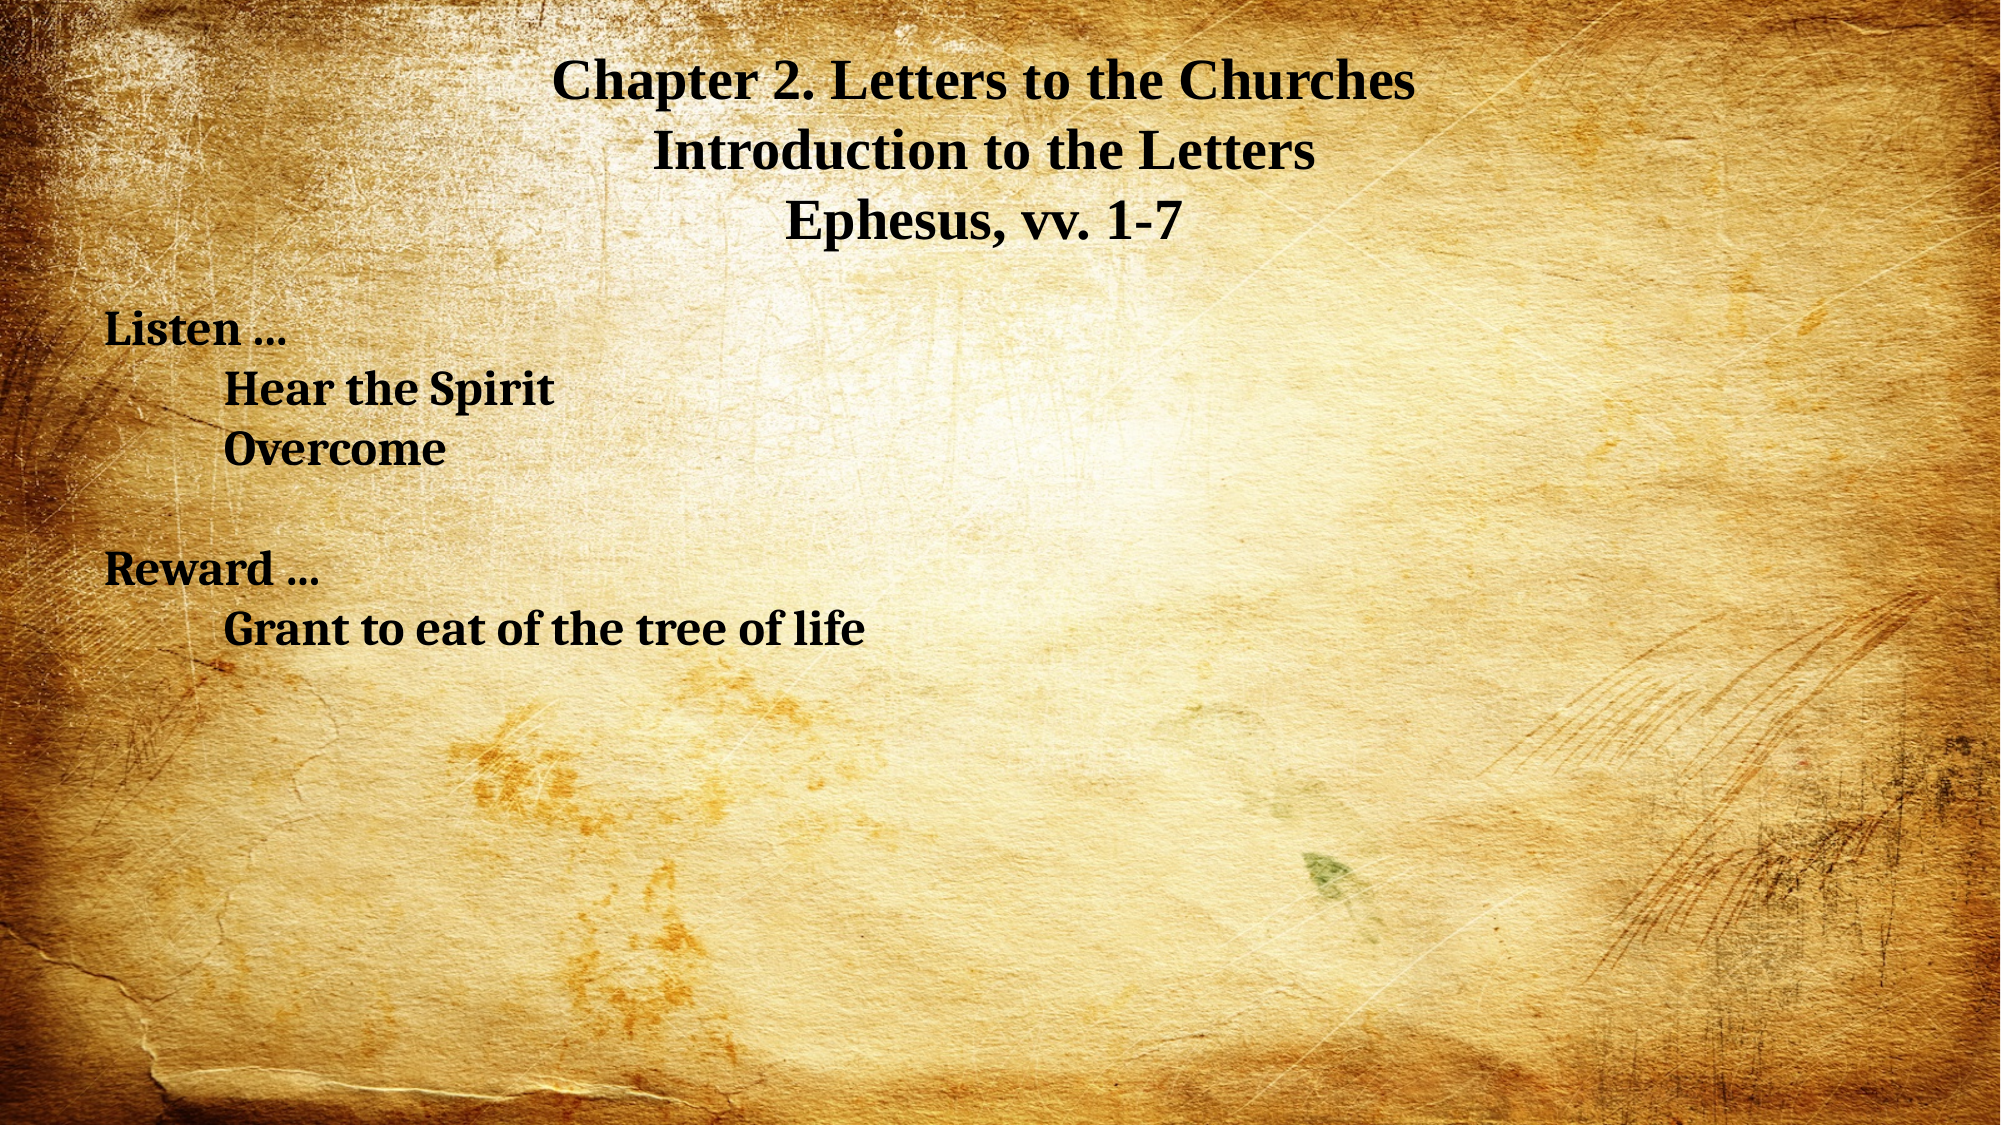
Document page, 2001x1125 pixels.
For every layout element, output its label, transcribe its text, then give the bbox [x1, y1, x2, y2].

text_box Chapter 2. Letters to the Churches Introduction to the Letters Ephesus, vv. 1-7 Listen ... Hear the Spirit Overcome Reward ... Grant to eat of the tree of life [59, 33, 1895, 664]
picture [0, 0, 2001, 1125]
